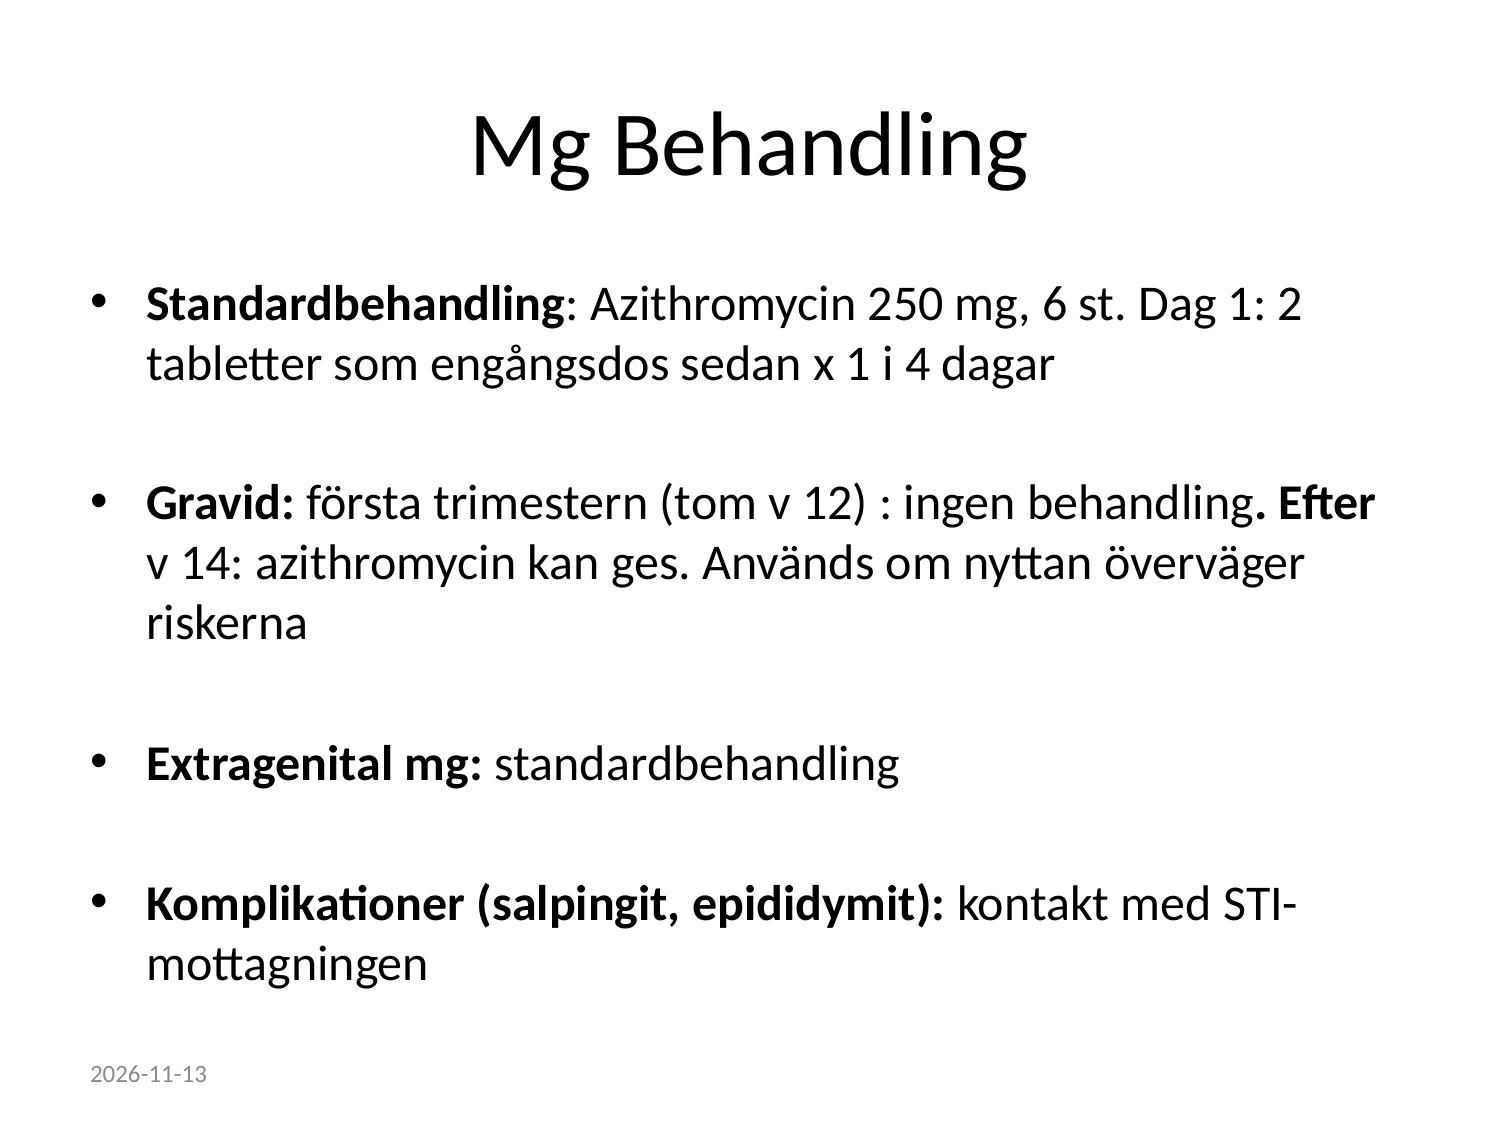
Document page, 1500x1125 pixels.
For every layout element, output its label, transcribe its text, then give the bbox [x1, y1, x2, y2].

title Mg Behandling [75, 45, 1425, 233]
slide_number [75, 1042, 425, 1103]
list Standardbehandling: Azithromycin 250 mg, 6 st. Dag 1: 2 tabletter som engångsdos sedan x 1 i 4 dagar Gravid: första trimestern (tom v 12) : ingen behandling. Efter v 14: azithromycin kan ges. Används om nyttan överväger riskerna Extragenital mg: standardbehandling Komplikationer (salpingit, epididymit): kontakt med STI-mottagningen [75, 262, 1425, 1005]
